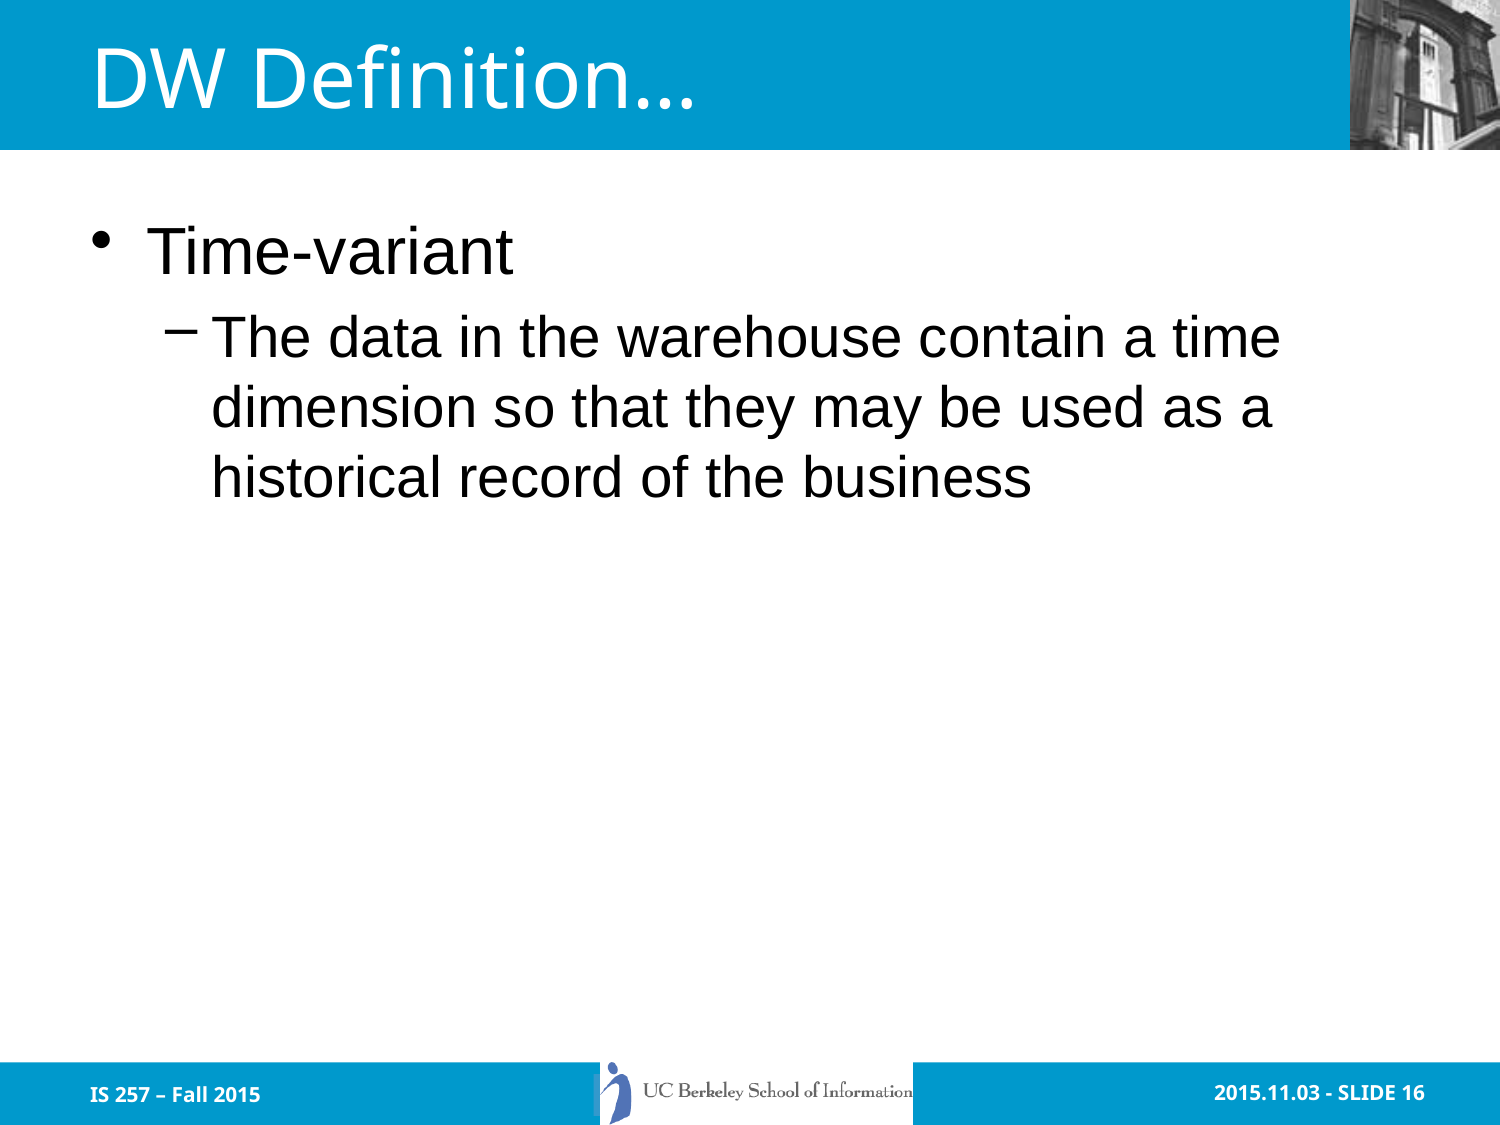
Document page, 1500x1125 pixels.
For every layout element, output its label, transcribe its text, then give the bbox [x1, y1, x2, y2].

title DW Definition… [75, 0, 1350, 150]
picture [594, 1062, 912, 1125]
slide_number IS 257 – Fall 2015 [75, 1062, 388, 1125]
picture [1351, 0, 1500, 150]
list Time-variant The data in the warehouse contain a time dimension so that they may be used as a historical record of the business [75, 200, 1425, 1013]
